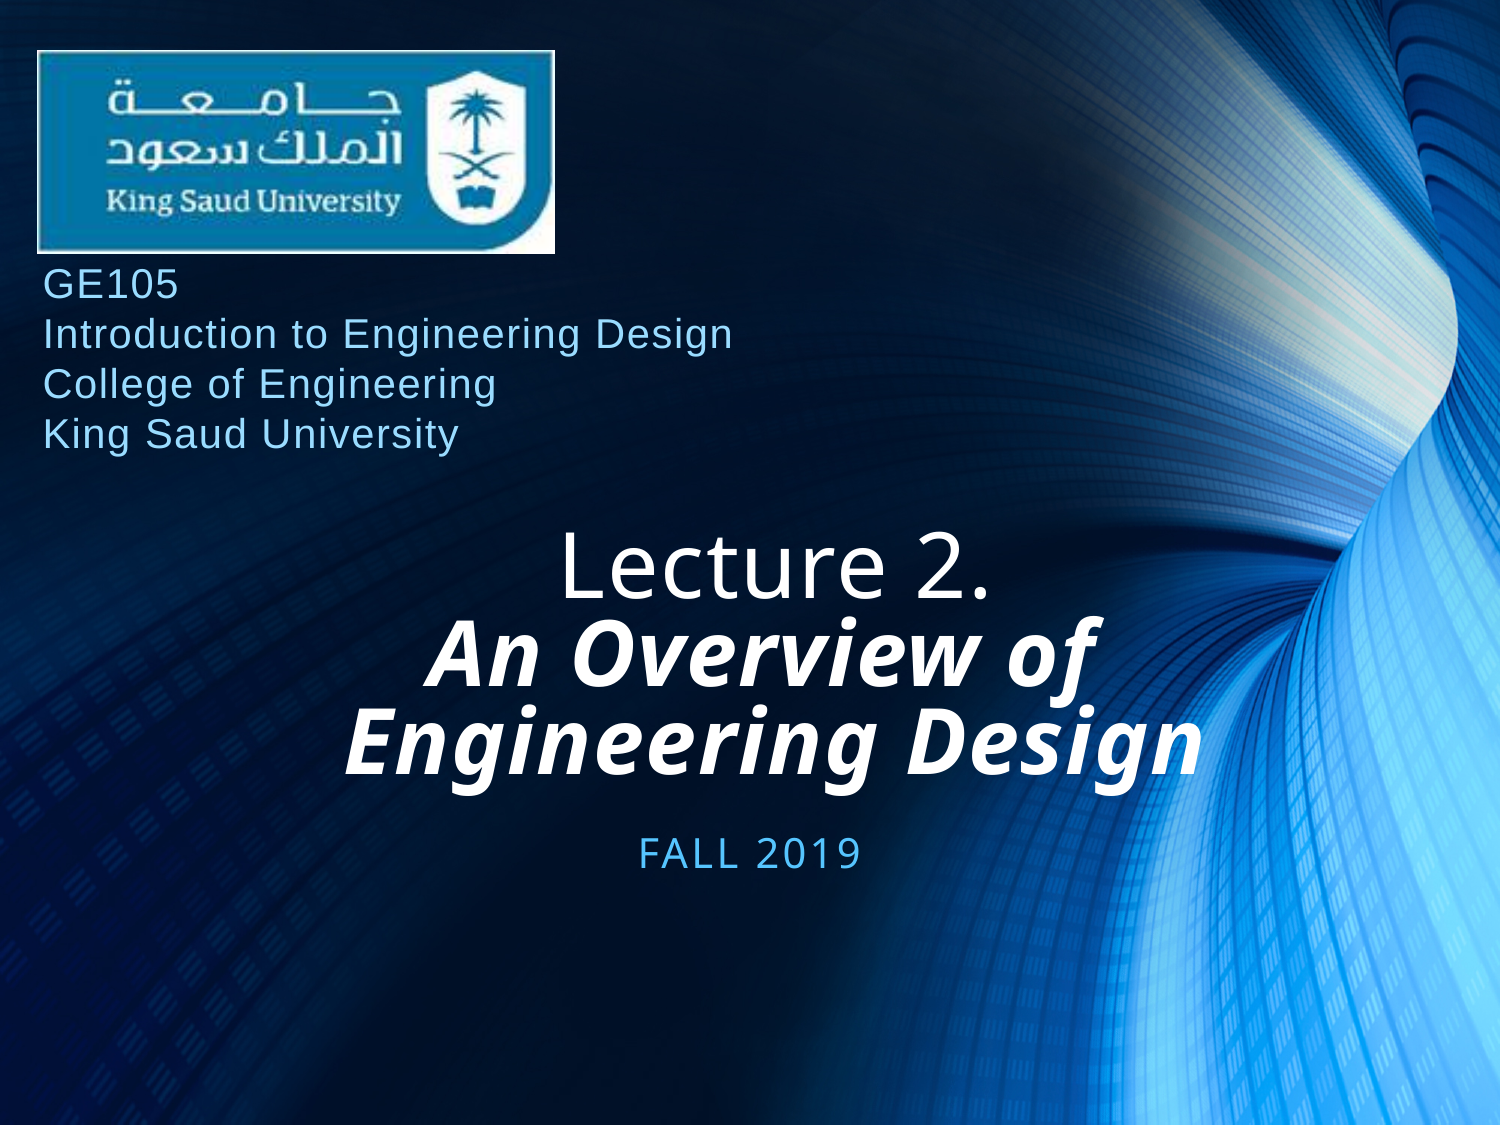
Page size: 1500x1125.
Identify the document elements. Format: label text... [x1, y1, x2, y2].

picture [0, 0, 1500, 1125]
text_box GE105 Introduction to Engineering Design College of Engineering King Saud University [27, 249, 778, 510]
text_box FALL 2019 [112, 824, 1400, 1113]
text_box Lecture 2. An Overview of Engineering Design [25, 512, 1500, 800]
